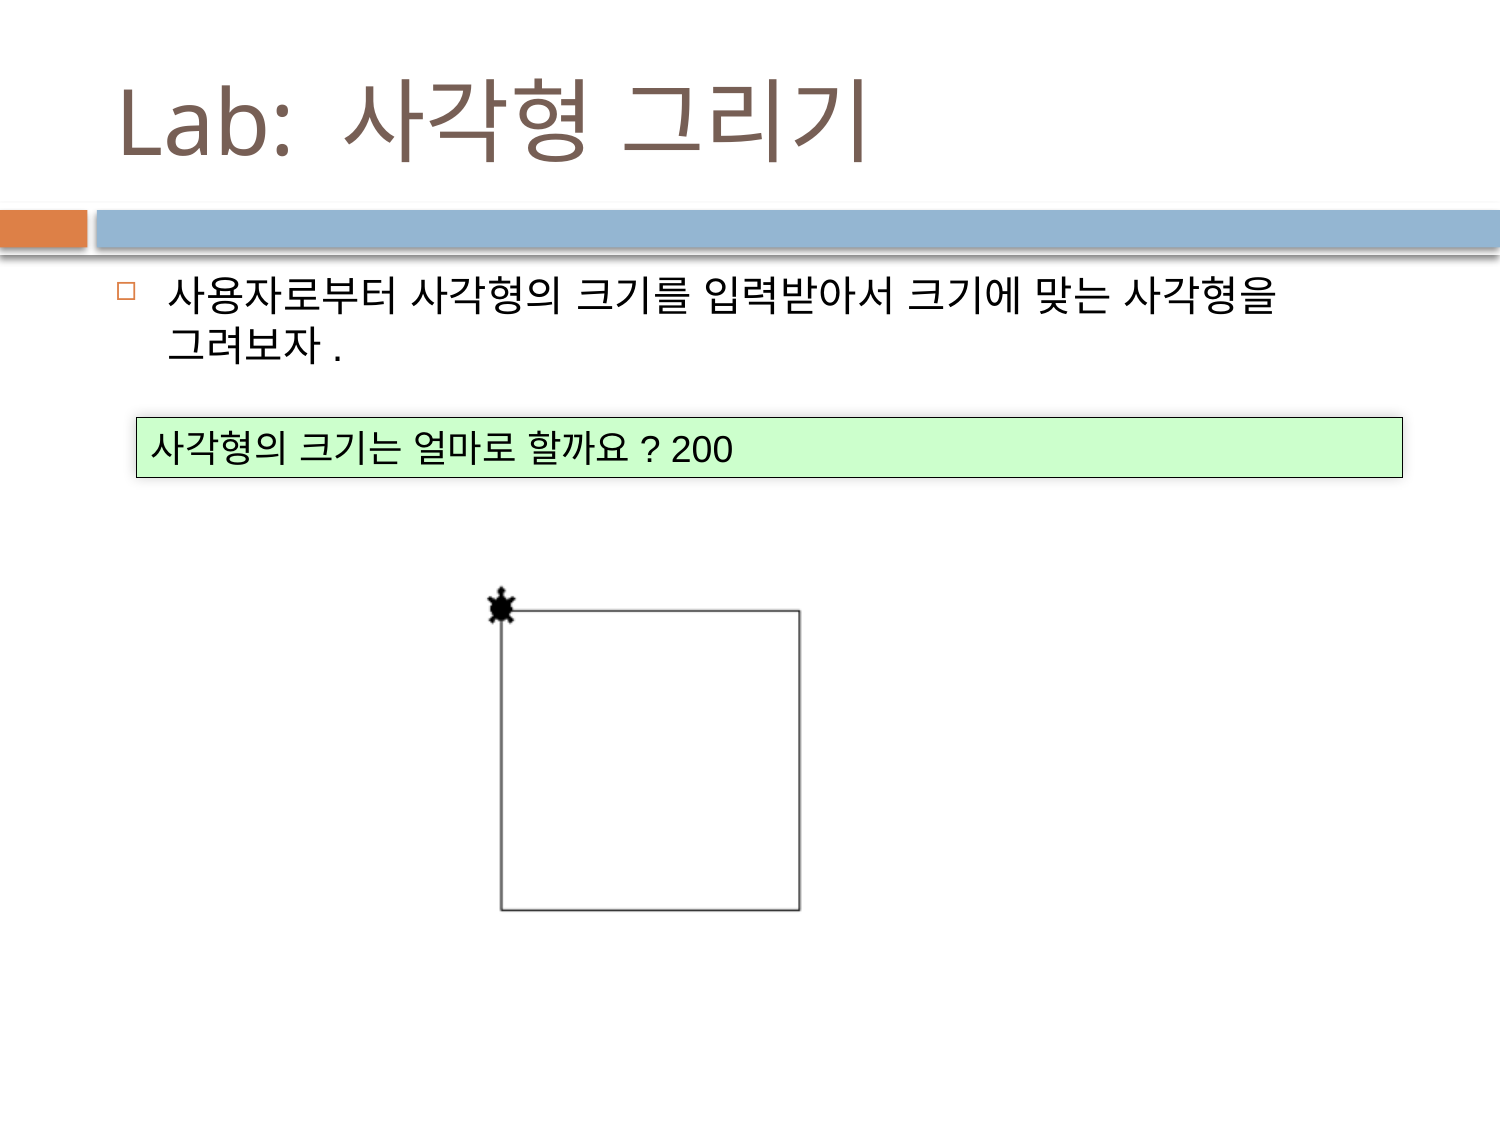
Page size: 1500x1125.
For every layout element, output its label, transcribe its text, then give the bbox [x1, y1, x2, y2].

picture [424, 540, 834, 924]
list 사용자로부터 사각형의 크기를 입력받아서 크기에 맞는 사각형을 그려보자. [100, 262, 1438, 1000]
text_box 사각형의 크기는 얼마로 할까요? 200 [136, 417, 1403, 478]
title Lab: 사각형 그리기 [100, 37, 1438, 200]
